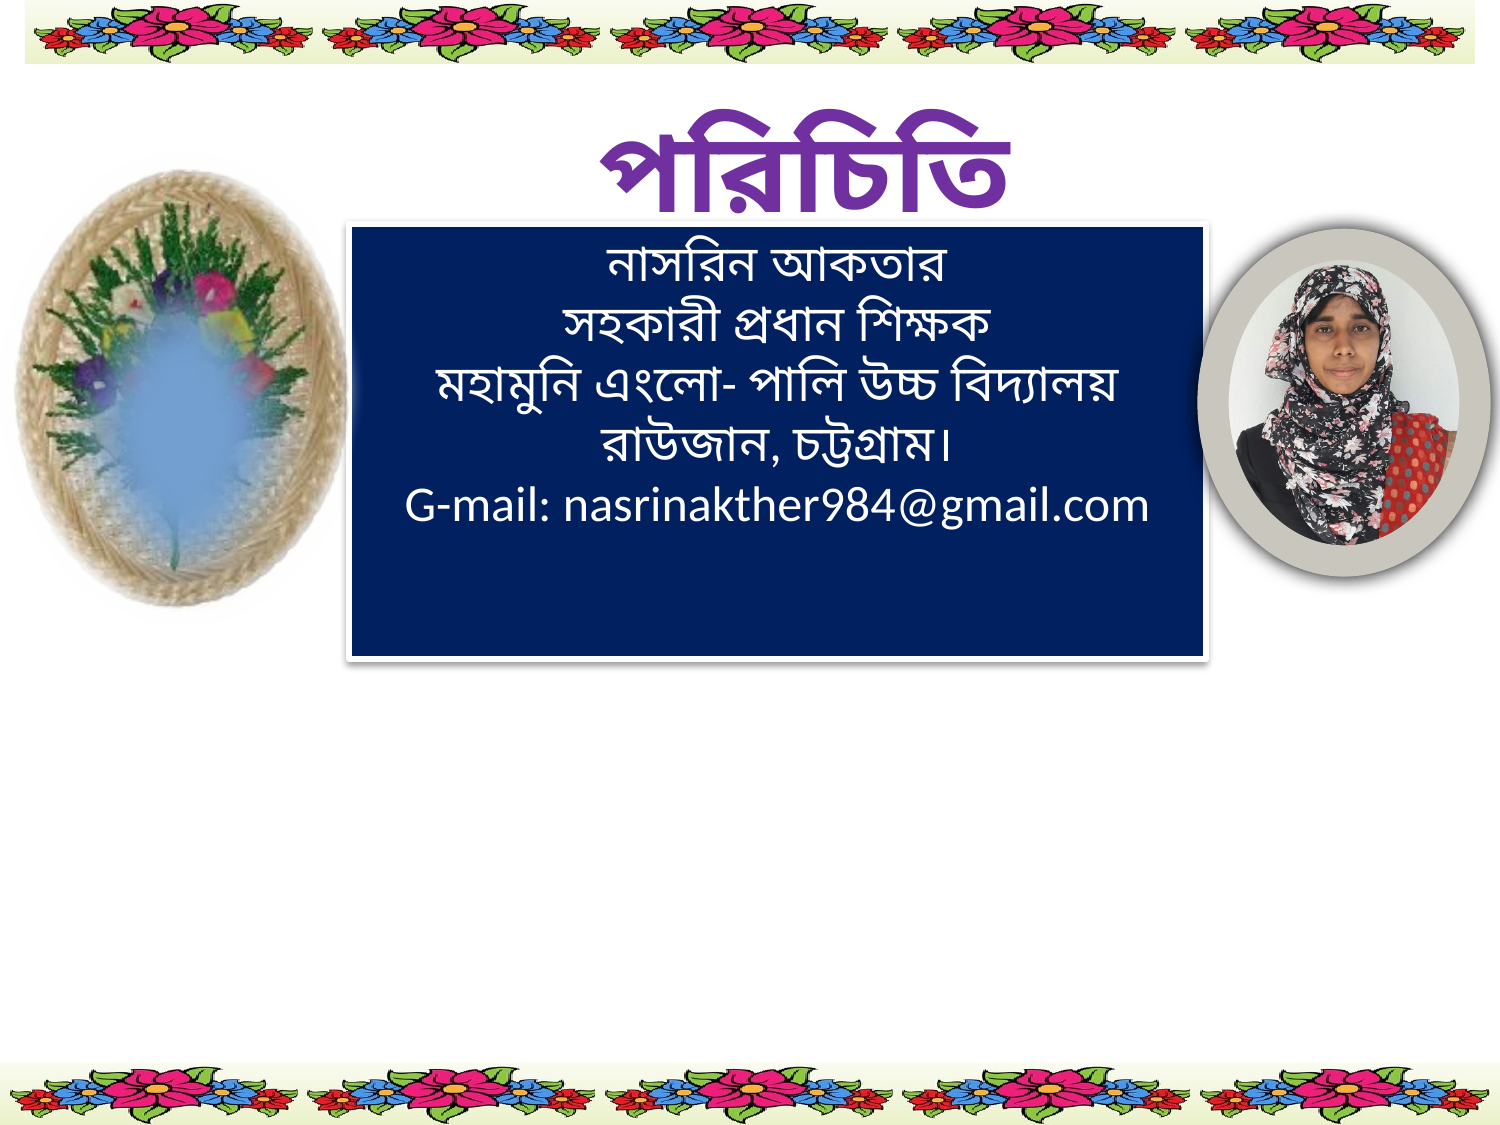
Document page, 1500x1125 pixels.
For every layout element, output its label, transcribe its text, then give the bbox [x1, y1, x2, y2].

picture [1212, 244, 1476, 562]
text_box পরিচিতি [542, 92, 1066, 243]
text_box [0, 1062, 1500, 1125]
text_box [24, 0, 1476, 64]
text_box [0, 151, 366, 632]
text_box নাসরিন আকতার সহকারী প্রধান শিক্ষক মহামুনি এংলো- পালি উচ্চ বিদ্যালয় রাউজান, চট্টগ্রাম। G-mail: nasrinakther984@gmail.com [346, 221, 1209, 662]
